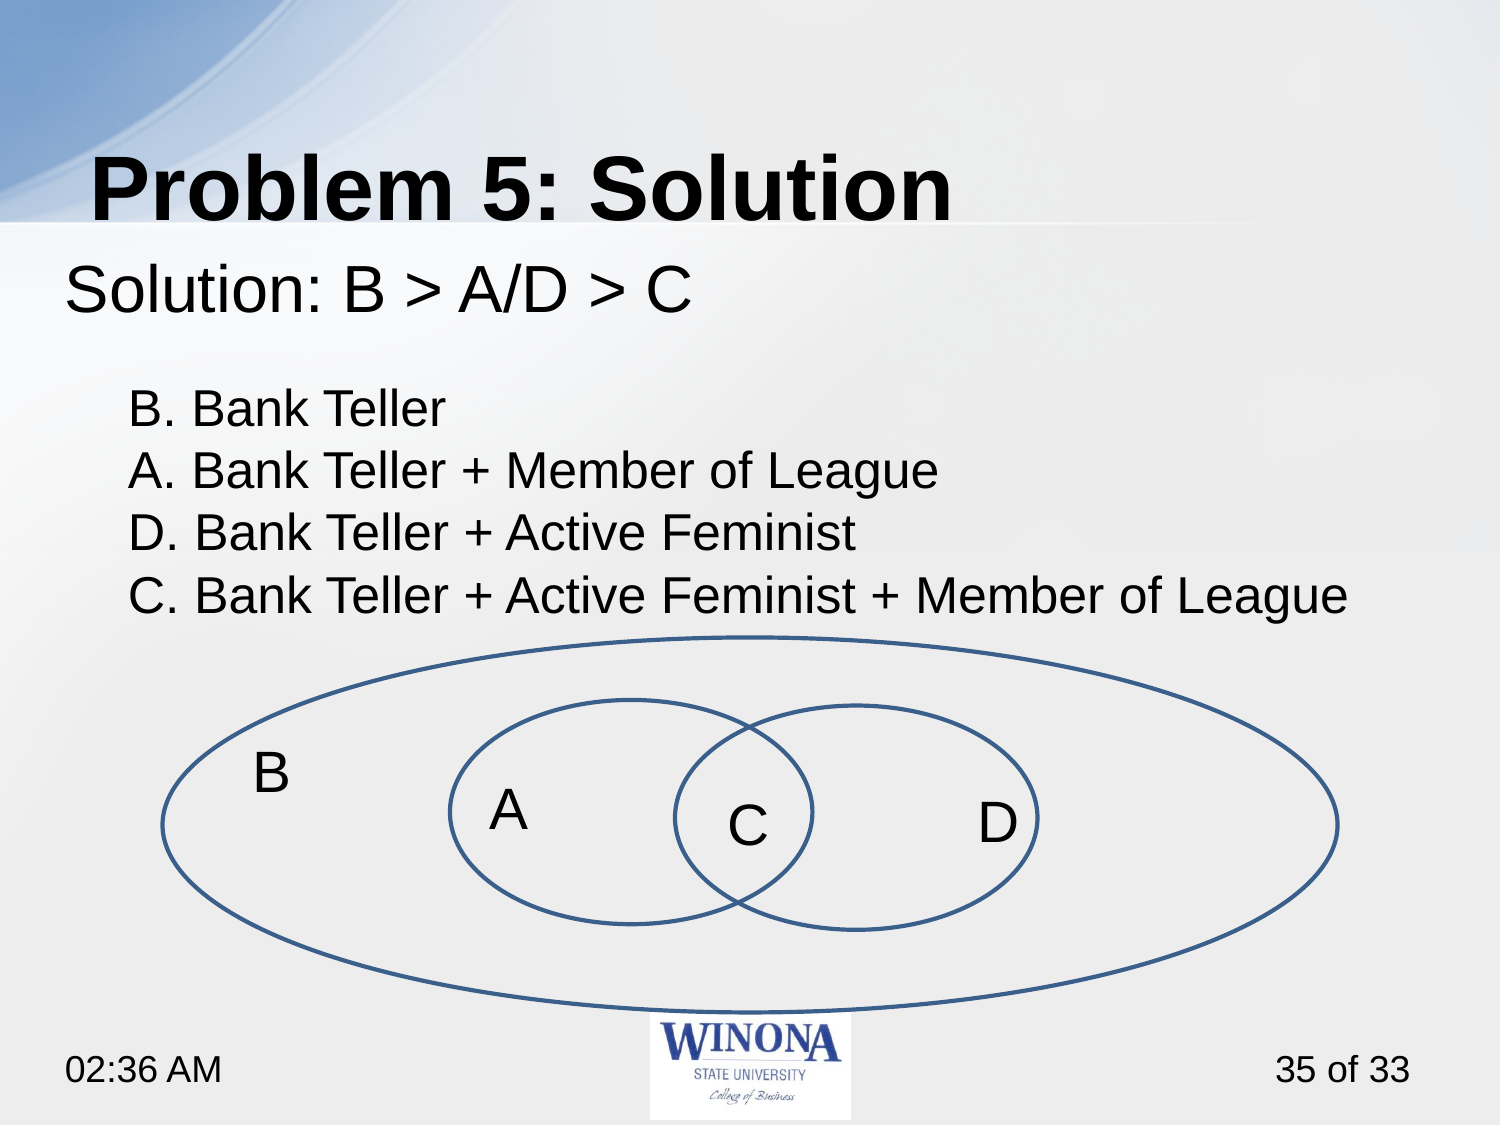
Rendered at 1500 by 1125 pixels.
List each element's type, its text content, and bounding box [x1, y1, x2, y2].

text_box C [712, 779, 825, 865]
text_box D [962, 777, 1075, 862]
text_box A [474, 763, 588, 849]
list Solution: B > A/D > C B. Bank Teller A. Bank Teller + Member of League D. Bank Teller + Active Feminist C. Bank Teller + Active Feminist + Member of League [50, 238, 1463, 639]
picture [0, 0, 1500, 1125]
text_box [672, 703, 1028, 932]
text_box [160, 635, 1340, 1015]
title Problem 5: Solution [75, 58, 1425, 238]
text_box B [237, 726, 350, 812]
text_box [447, 697, 749, 927]
